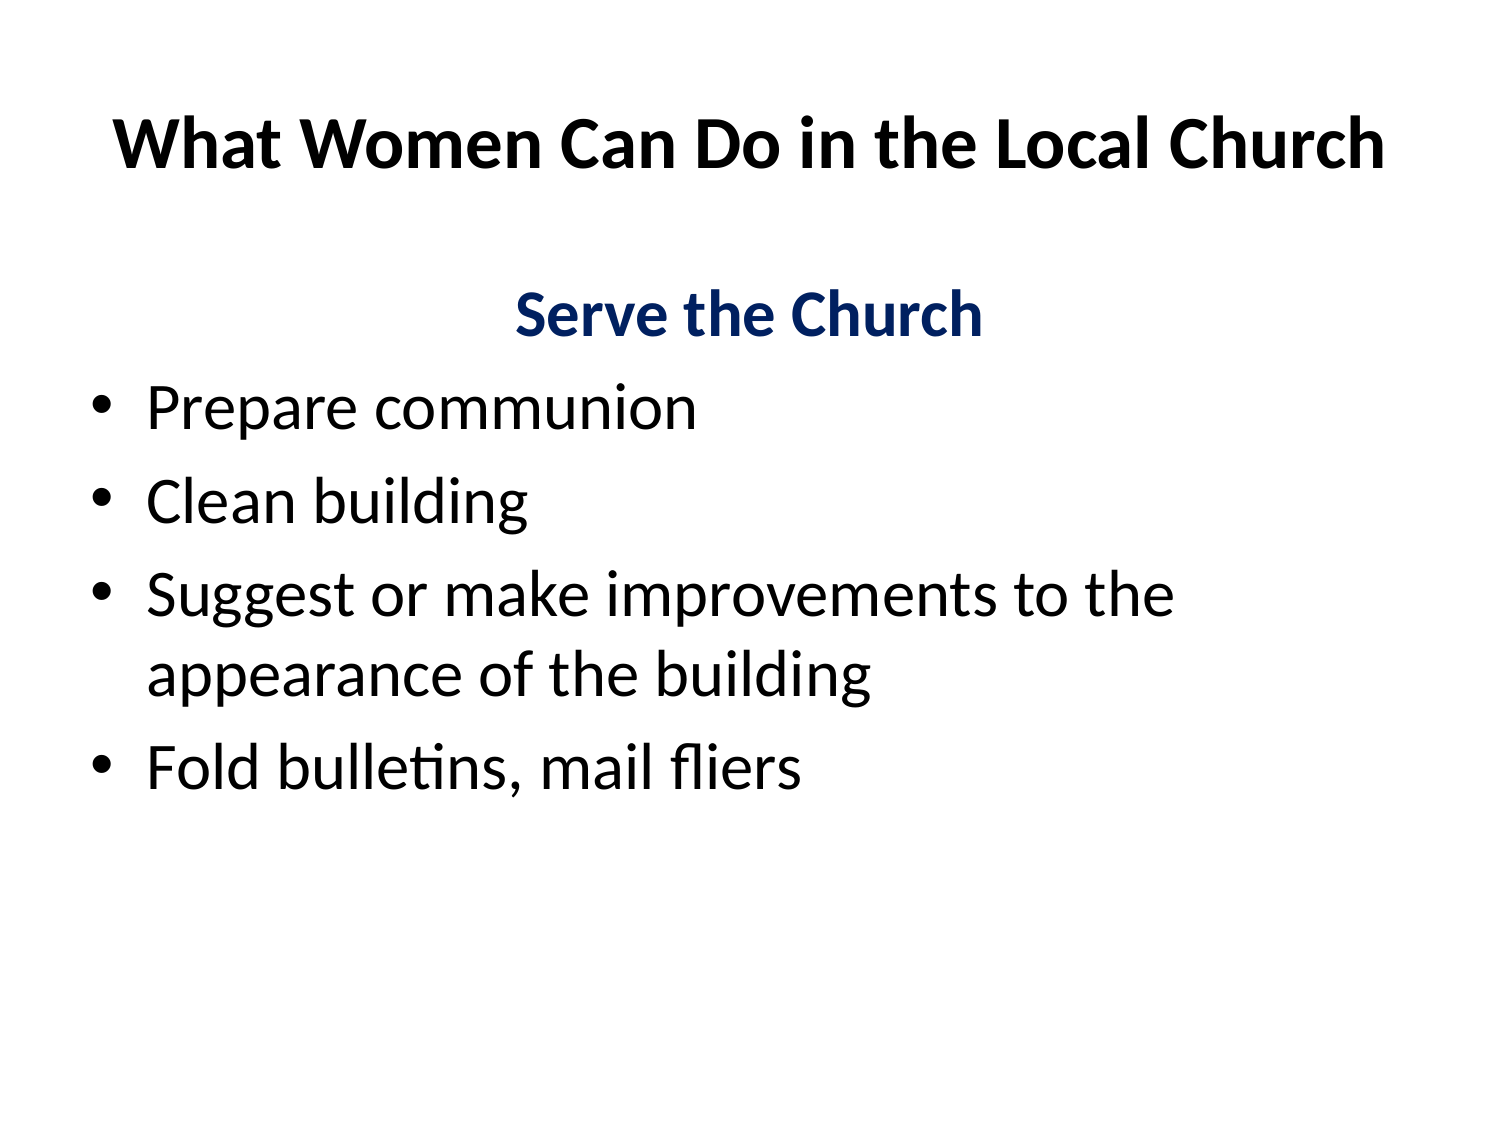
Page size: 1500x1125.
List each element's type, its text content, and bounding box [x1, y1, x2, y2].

title What Women Can Do in the Local Church [75, 45, 1425, 233]
list Serve the Church Prepare communion Clean building Suggest or make improvements to the appearance of the building Fold bulletins, mail fliers [75, 262, 1425, 1005]
